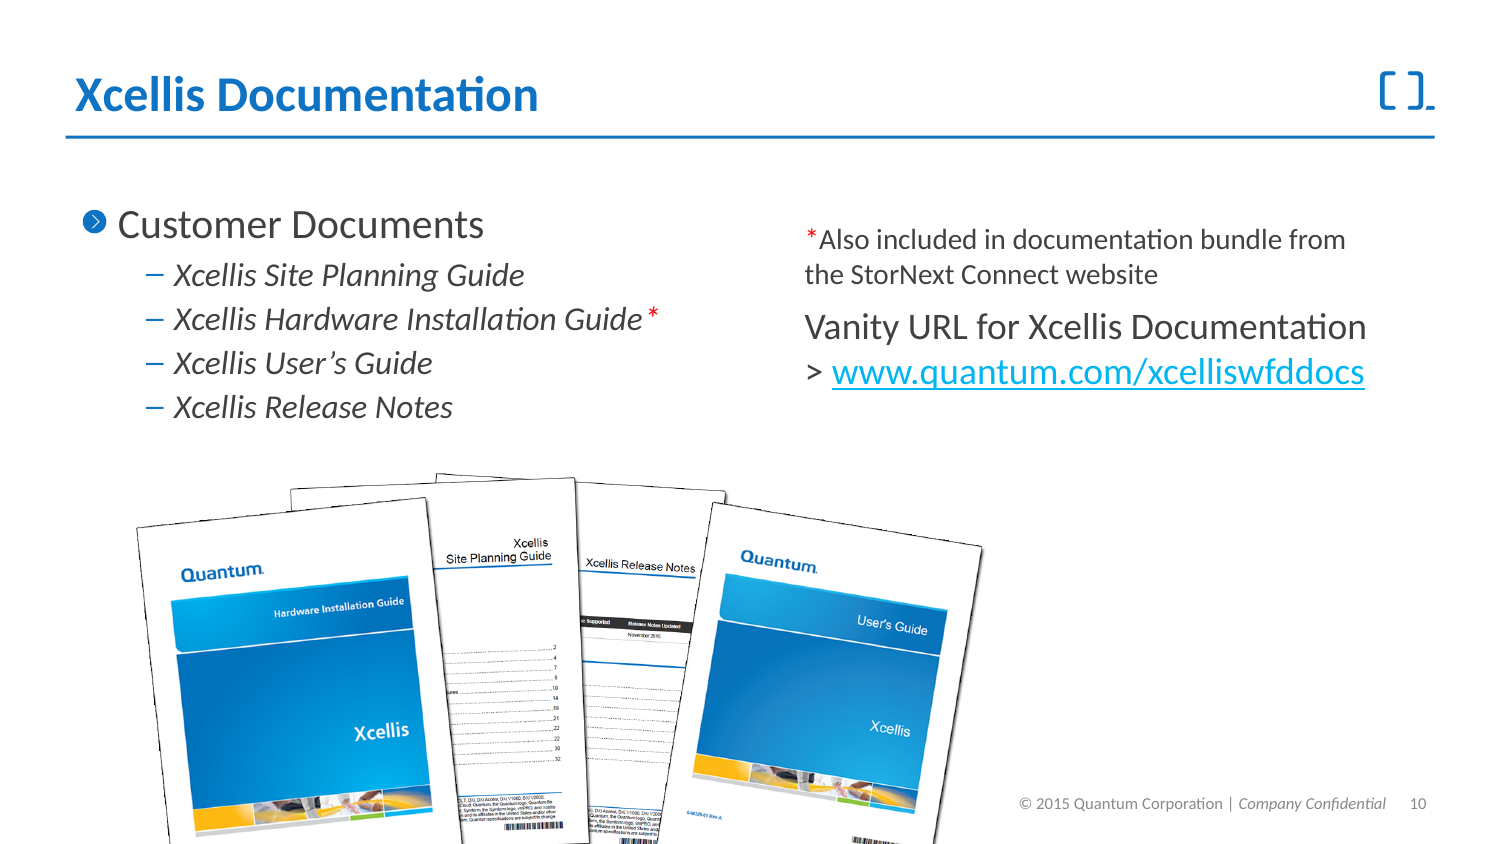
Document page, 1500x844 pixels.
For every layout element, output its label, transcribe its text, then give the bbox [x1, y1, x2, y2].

text_box *Also included in documentation bundle from the StorNext Connect website Vanity URL for Xcellis Documentation > www.quantum.com/xcelliswfddocs [780, 220, 1401, 394]
list Customer Documents Xcellis Site Planning Guide Xcellis Hardware Installation Guide* Xcellis User’s Guide Xcellis Release Notes [65, 196, 1425, 754]
picture [1380, 71, 1435, 110]
title Xcellis Documentation [60, 8, 1350, 122]
picture [131, 466, 989, 844]
picture [80, 207, 109, 236]
